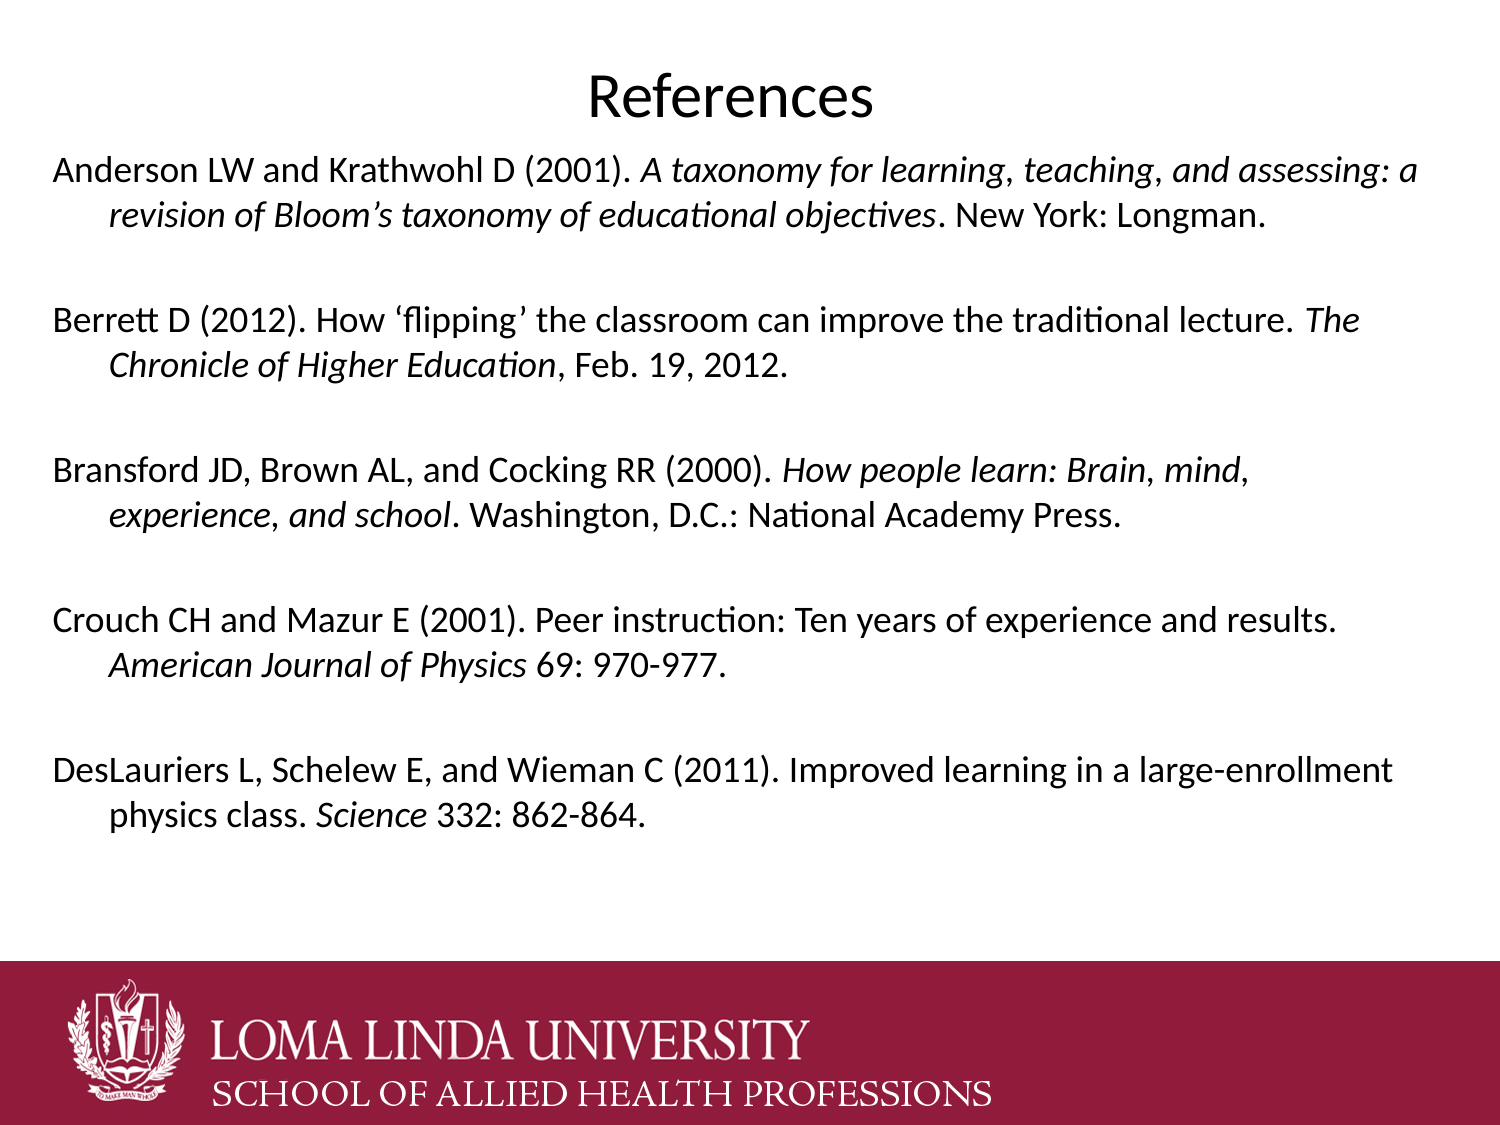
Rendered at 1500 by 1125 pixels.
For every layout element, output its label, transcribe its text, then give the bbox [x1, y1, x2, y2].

title References [112, 45, 1350, 138]
list Anderson LW and Krathwohl D (2001). A taxonomy for learning, teaching, and assessing: a revision of Bloom’s taxonomy of educational objectives. New York: Longman. Berrett D (2012). How ‘flipping’ the classroom can improve the traditional lecture. The Chronicle of Higher Education, Feb. 19, 2012. Bransford JD, Brown AL, and Cocking RR (2000). How people learn: Brain, mind, experience, and school. Washington, D.C.: National Academy Press. Crouch CH and Mazur E (2001). Peer instruction: Ten years of experience and results. American Journal of Physics 69: 970-977. DesLauriers L, Schelew E, and Wieman C (2011). Improved learning in a large-enrollment physics class. Science 332: 862-864. [37, 137, 1438, 938]
picture [0, 961, 1500, 1125]
